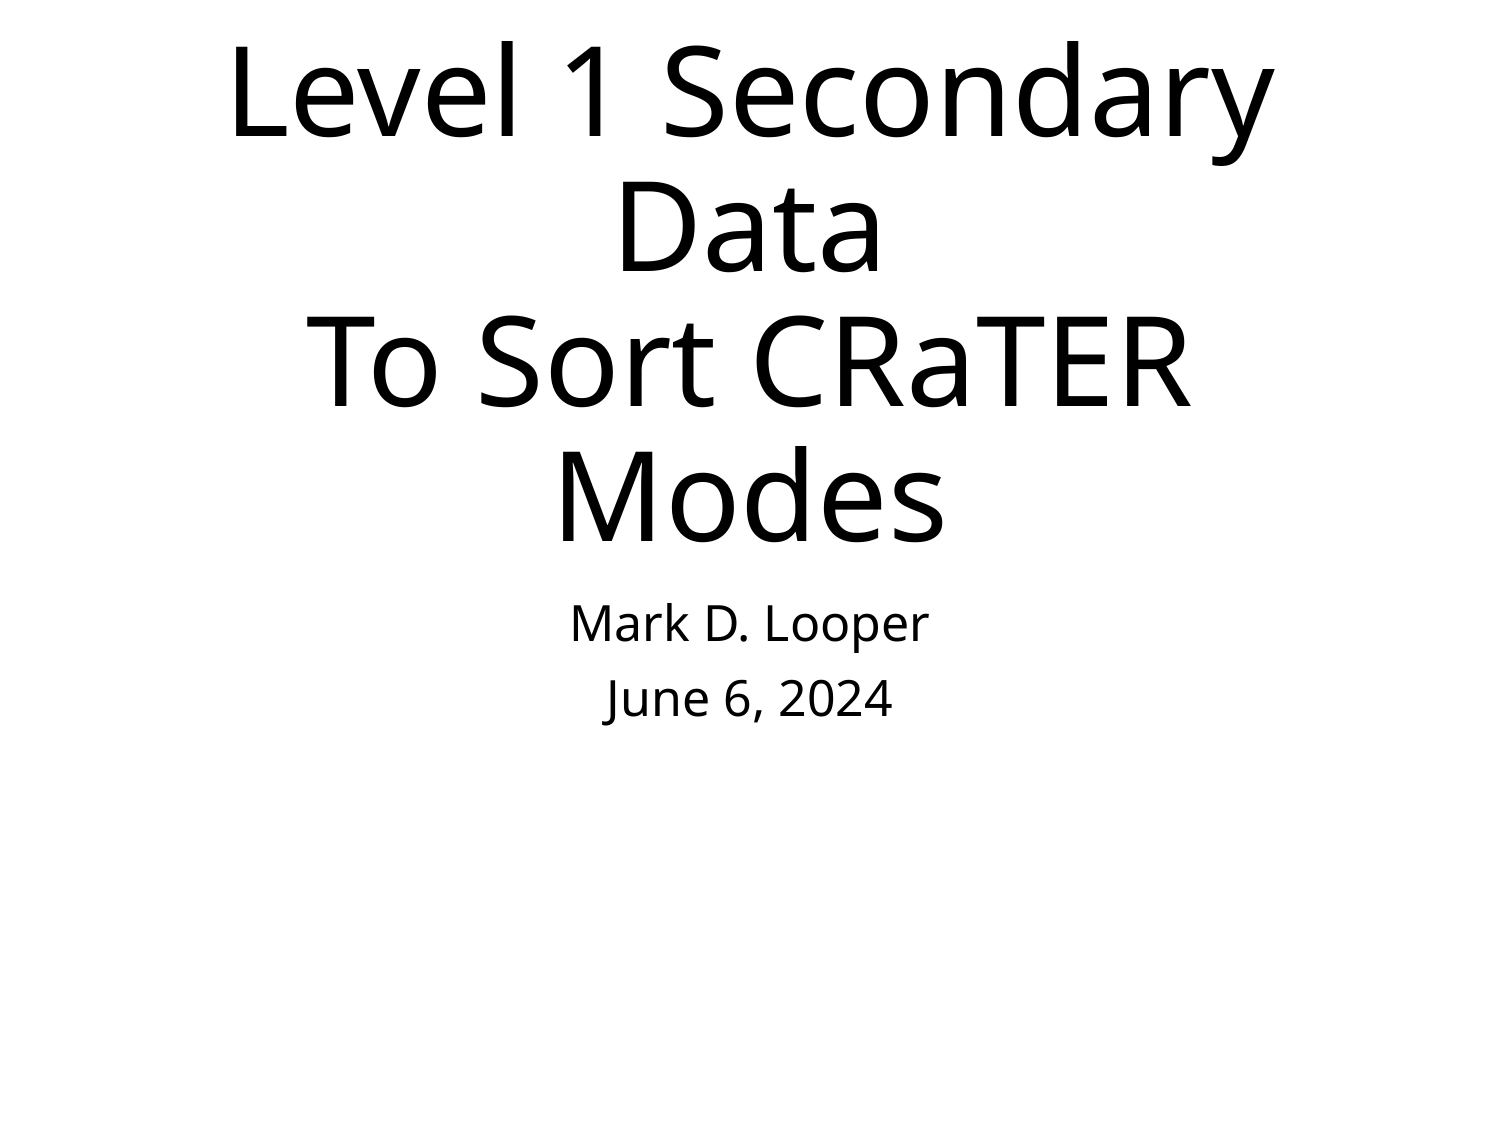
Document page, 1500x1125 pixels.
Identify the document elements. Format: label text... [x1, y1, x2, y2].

title Level 1 Secondary Data To Sort CRaTER Modes [112, 184, 1388, 576]
subtitle Mark D. Looper June 6, 2024 [187, 590, 1313, 863]
